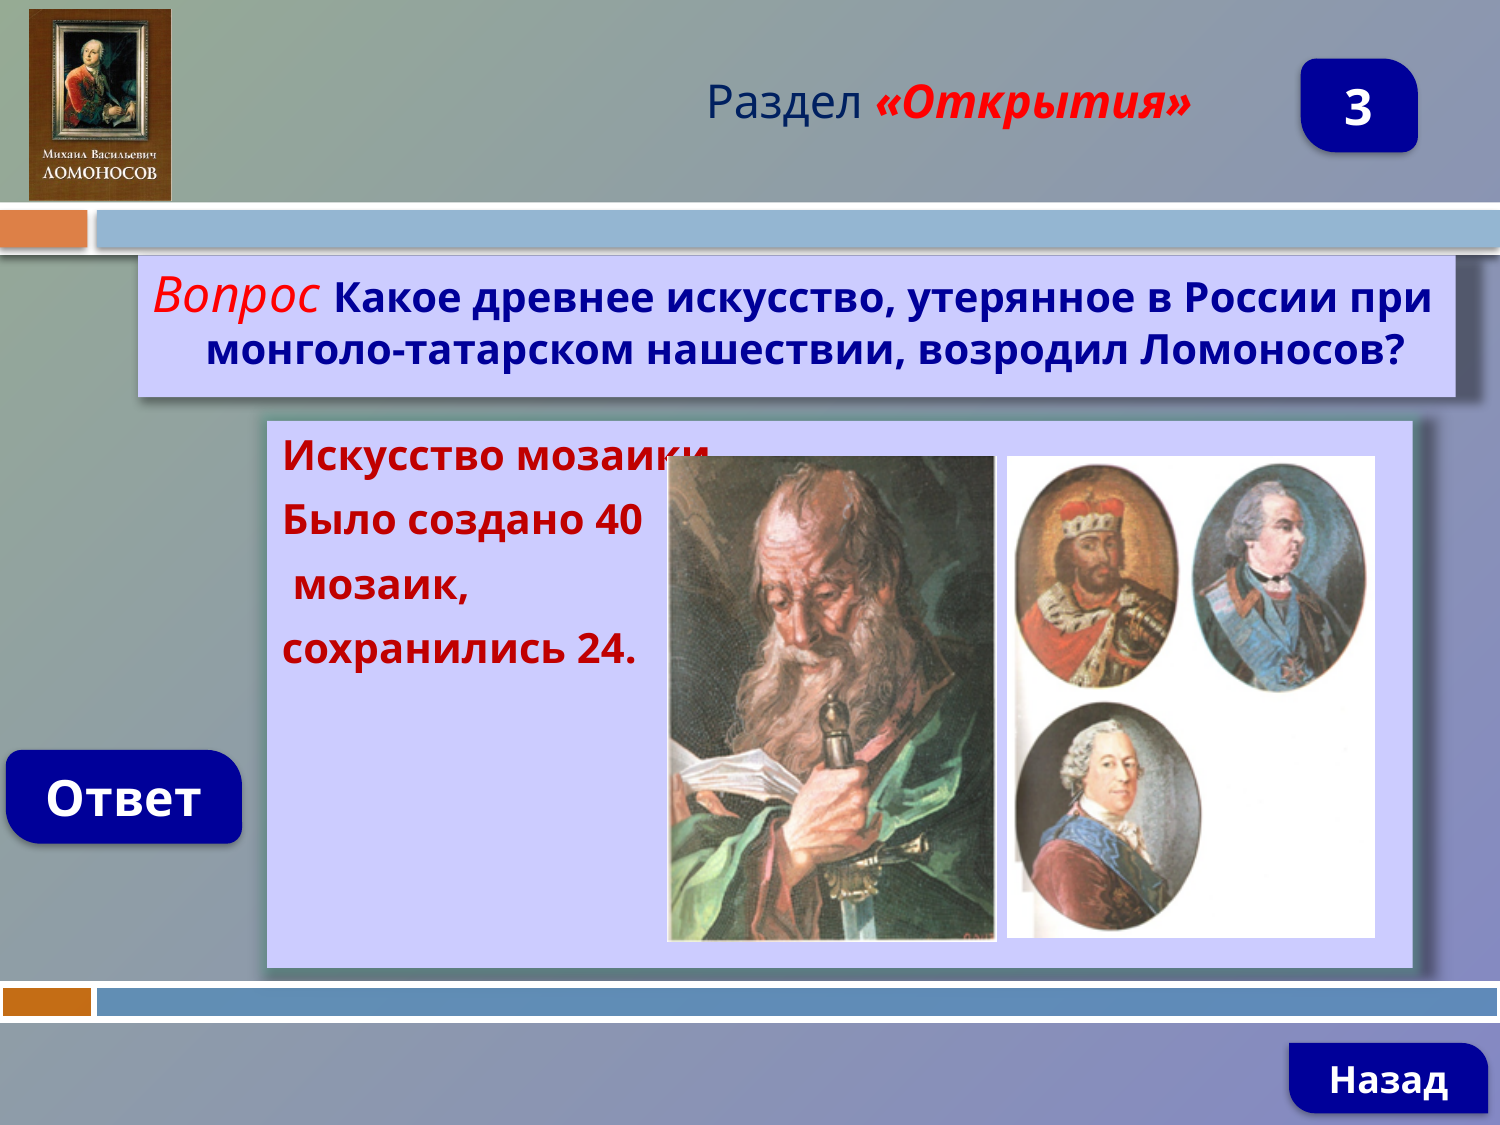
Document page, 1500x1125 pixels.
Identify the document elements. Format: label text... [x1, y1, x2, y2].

text_box Искусство мозаики. Было создано 40 мозаик, сохранились 24. [267, 420, 1413, 968]
picture [29, 9, 172, 202]
picture [1007, 456, 1376, 938]
list Вопрос Какое древнее искусство, утерянное в России при монголо-татарском нашествии, возродил Ломоносов? [138, 255, 1456, 398]
text_box Назад [1289, 1042, 1489, 1114]
text_box 3 [1300, 58, 1418, 153]
text_box Раздел «Открытия» [632, 46, 1266, 153]
text_box [0, 983, 92, 1021]
text_box [92, 983, 1500, 1021]
picture [667, 456, 997, 942]
text_box Ответ [5, 749, 243, 844]
